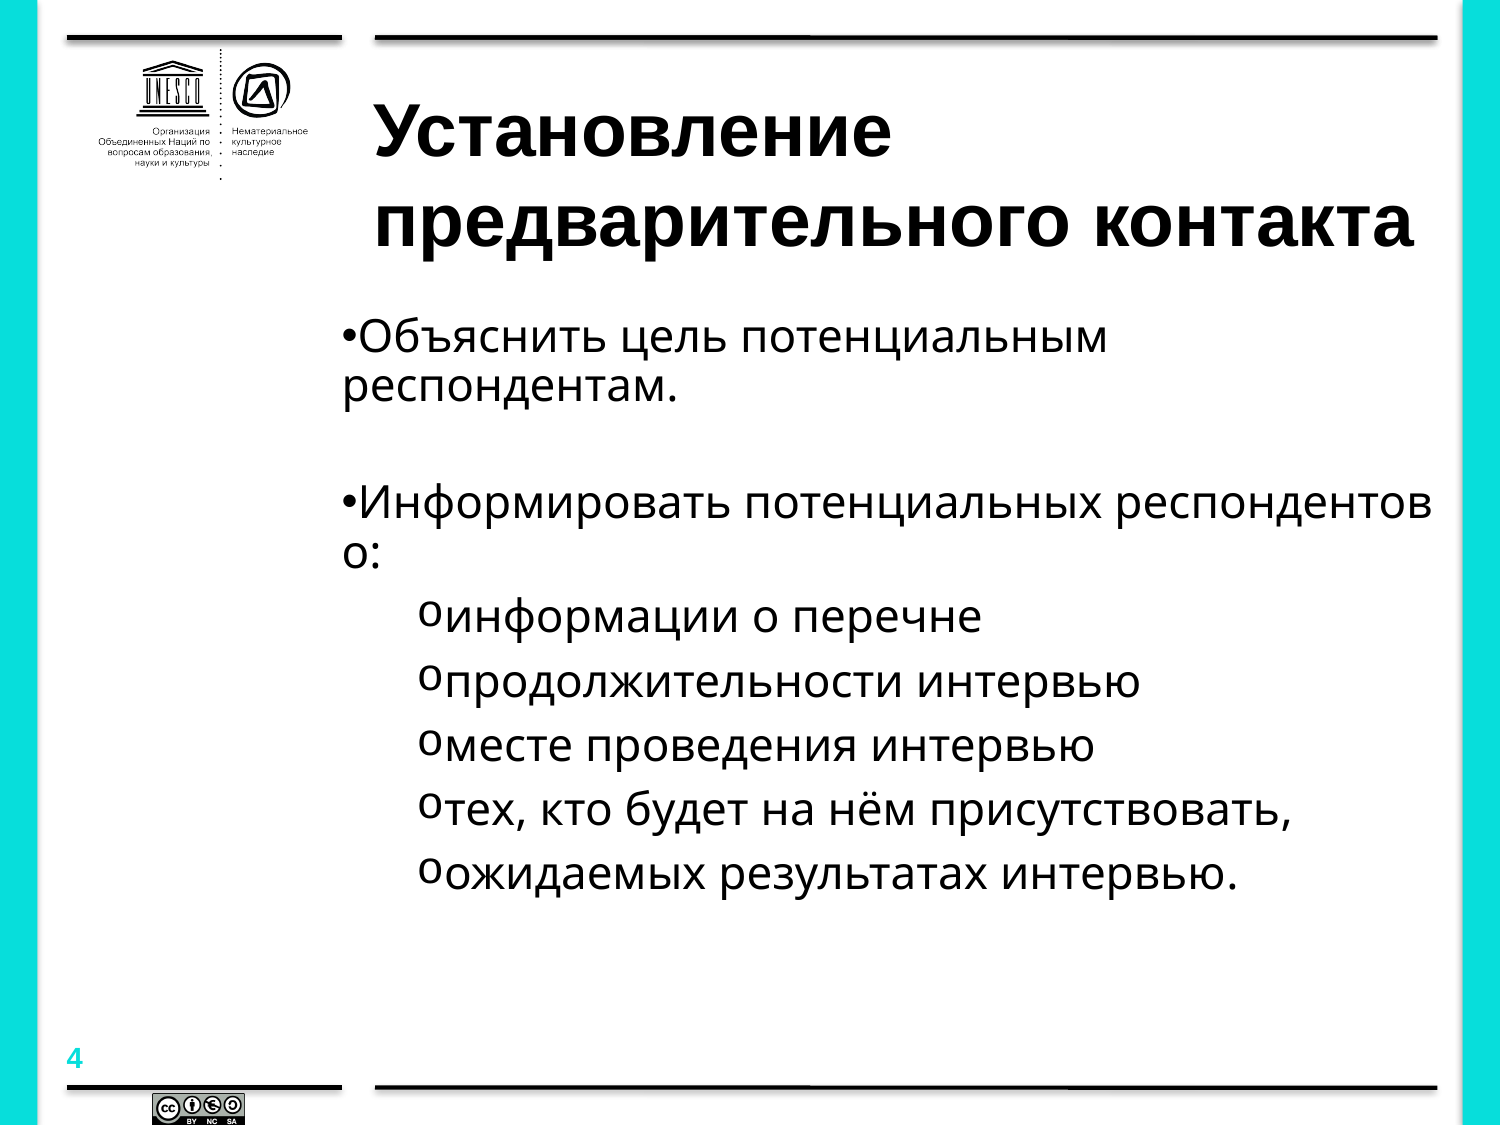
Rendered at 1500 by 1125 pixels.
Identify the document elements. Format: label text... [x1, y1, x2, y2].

picture [89, 49, 319, 190]
picture [152, 1093, 245, 1125]
title Установление предварительного контакта [373, 81, 1437, 264]
list Объяснить цель потенциальным респондентам. Информировать потенциальных респондентов о: информации о перечне продолжительности интервью месте проведения интервью тех, кто будет на нём присутствовать, ожидаемых результатах интервью. [341, 312, 1438, 818]
